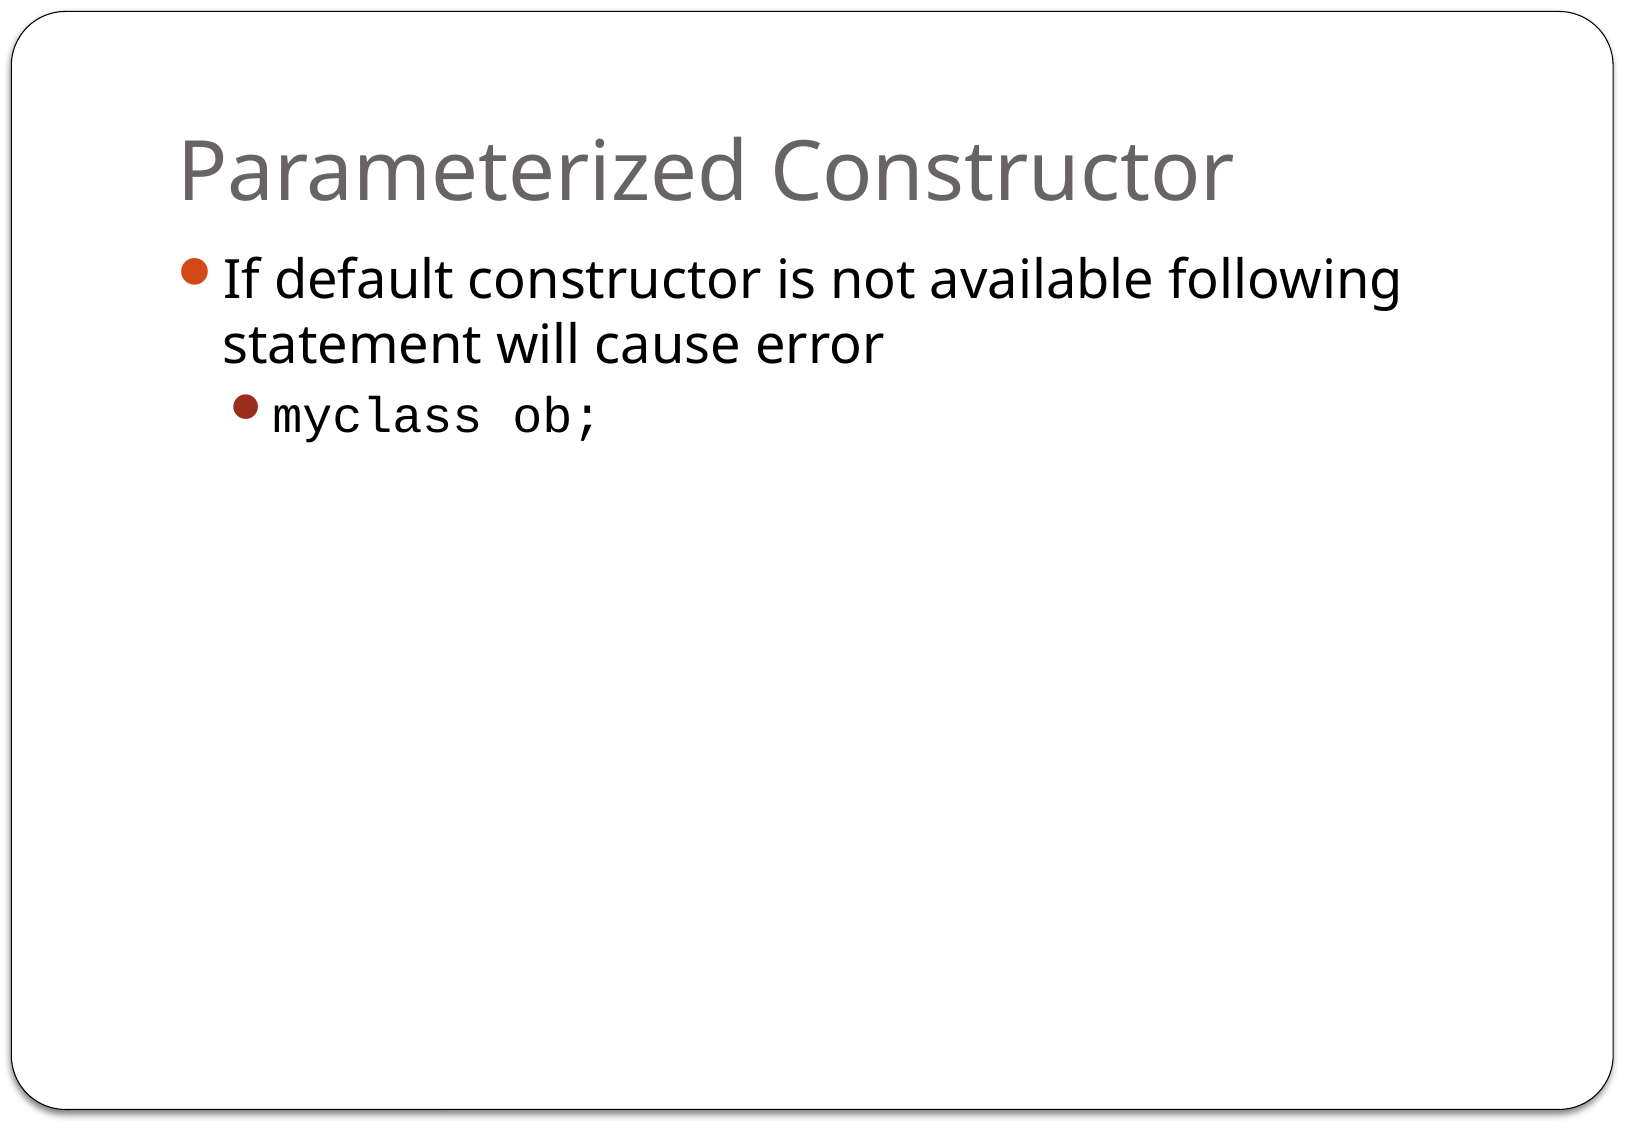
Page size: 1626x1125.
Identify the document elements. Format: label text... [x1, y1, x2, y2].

list If default constructor is not available following statement will cause error myclass ob; [162, 237, 1544, 988]
title Parameterized Constructor [162, 45, 1544, 233]
